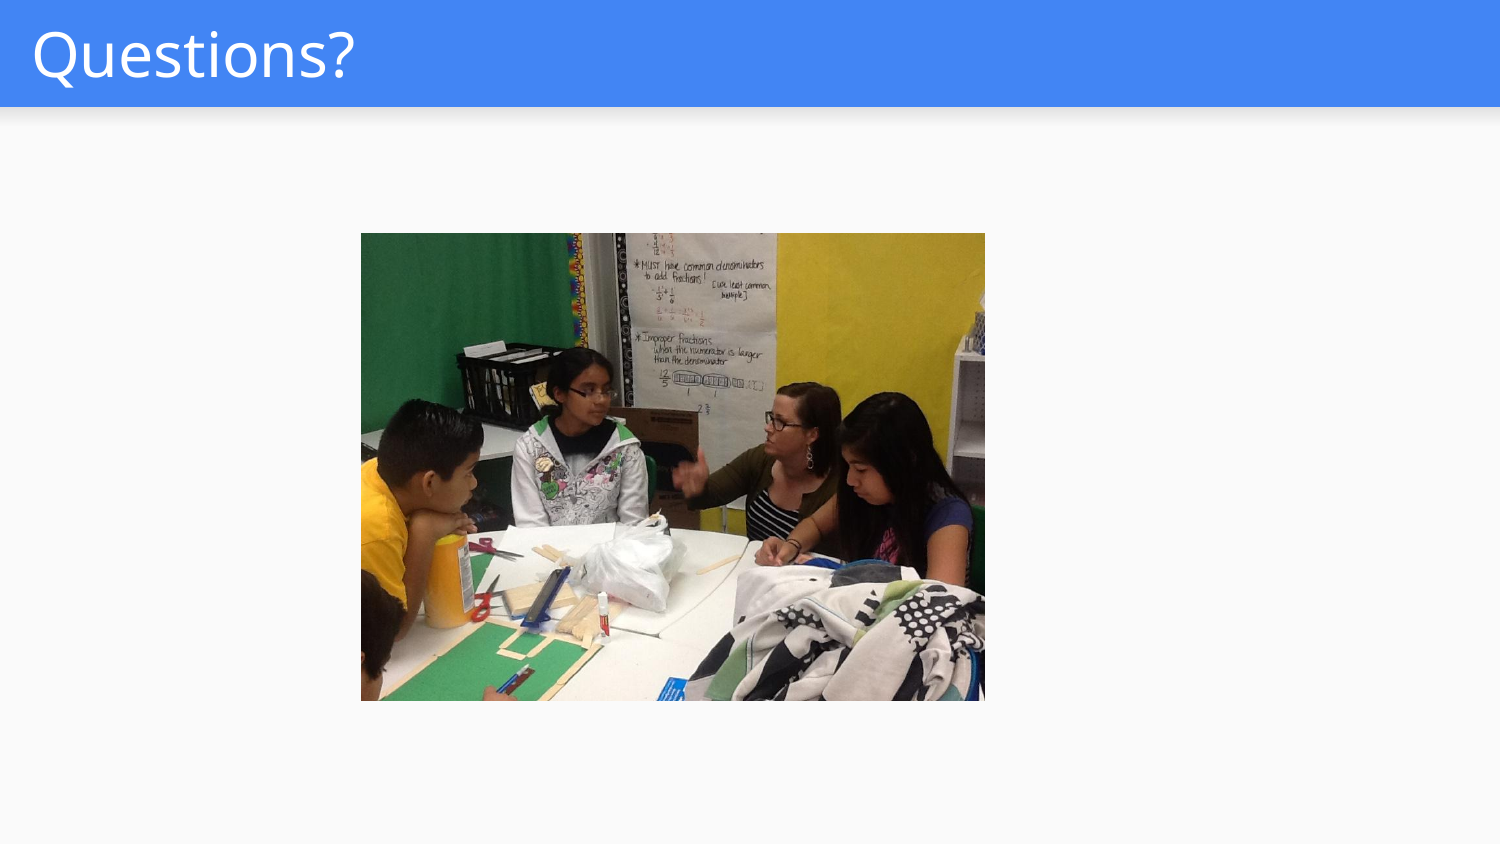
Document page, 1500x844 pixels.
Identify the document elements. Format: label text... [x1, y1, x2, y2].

title Questions? [16, 2, 1464, 102]
picture [360, 232, 985, 701]
